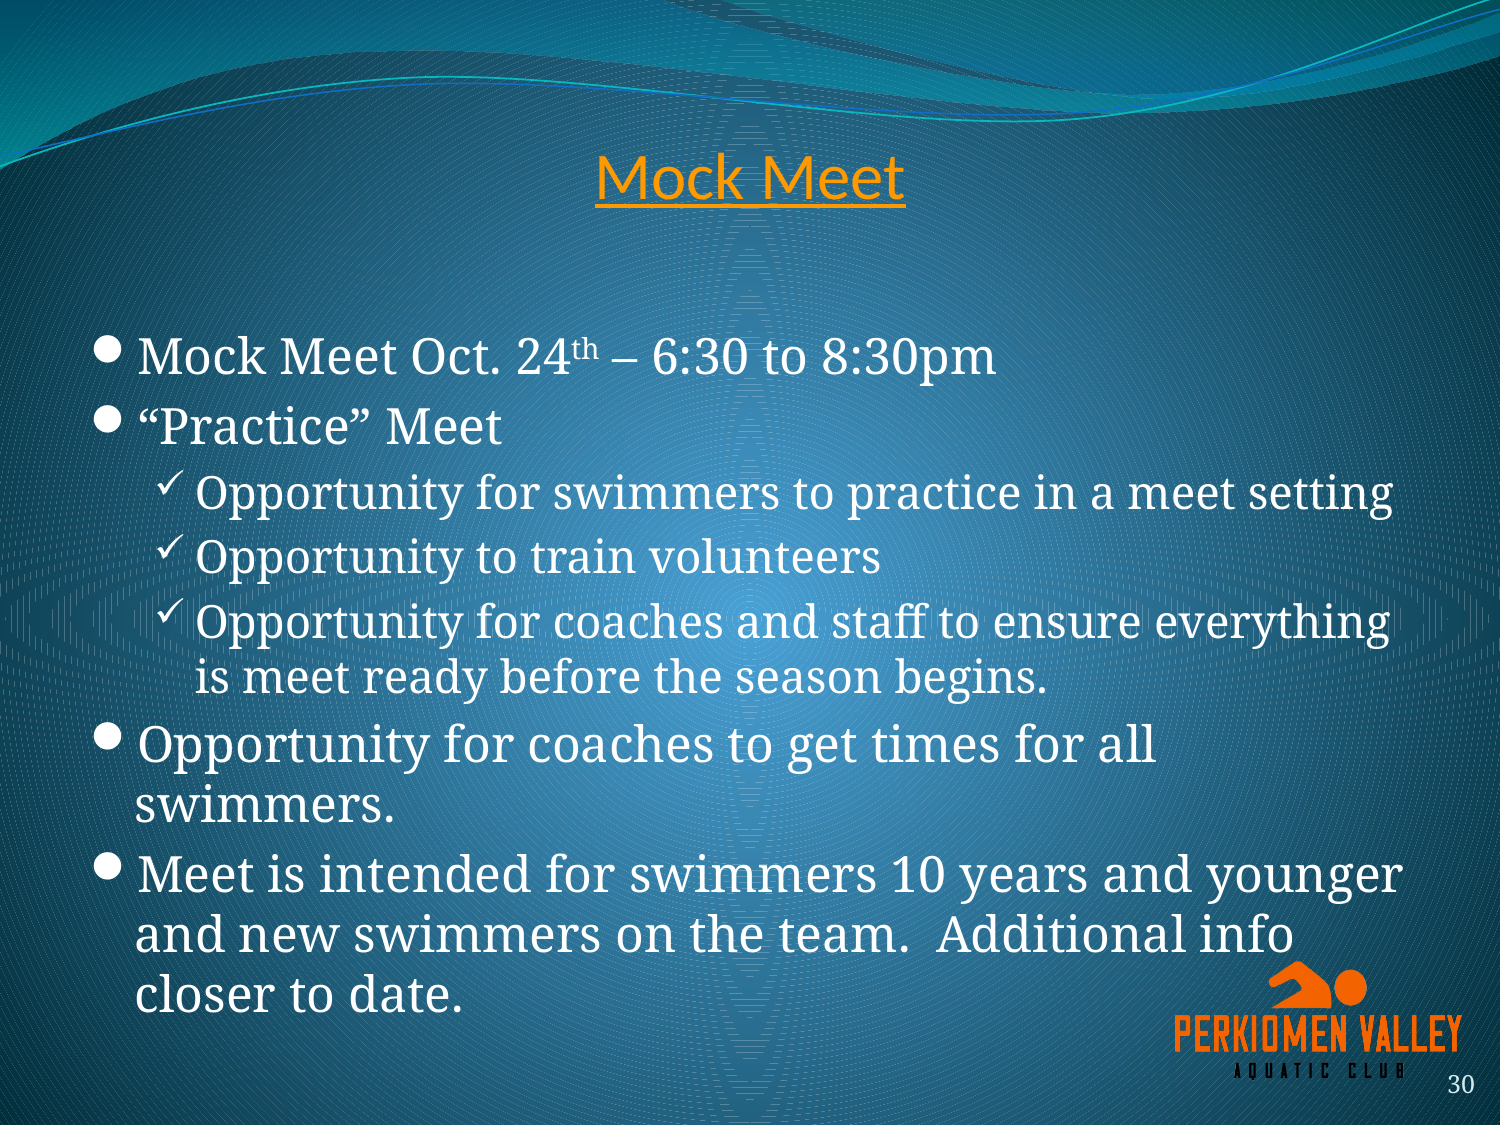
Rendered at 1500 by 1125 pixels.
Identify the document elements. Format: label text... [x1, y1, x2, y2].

title Mock Meet [75, 115, 1425, 213]
list Mock Meet Oct. 24th – 6:30 to 8:30pm “Practice” Meet Opportunity for swimmers to practice in a meet setting Opportunity to train volunteers Opportunity for coaches and staff to ensure everything is meet ready before the season begins. Opportunity for coaches to get times for all swimmers. Meet is intended for swimmers 10 years and younger and new swimmers on the team. Additional info closer to date. [75, 317, 1425, 1038]
slide_number 30 [1162, 950, 1475, 1103]
